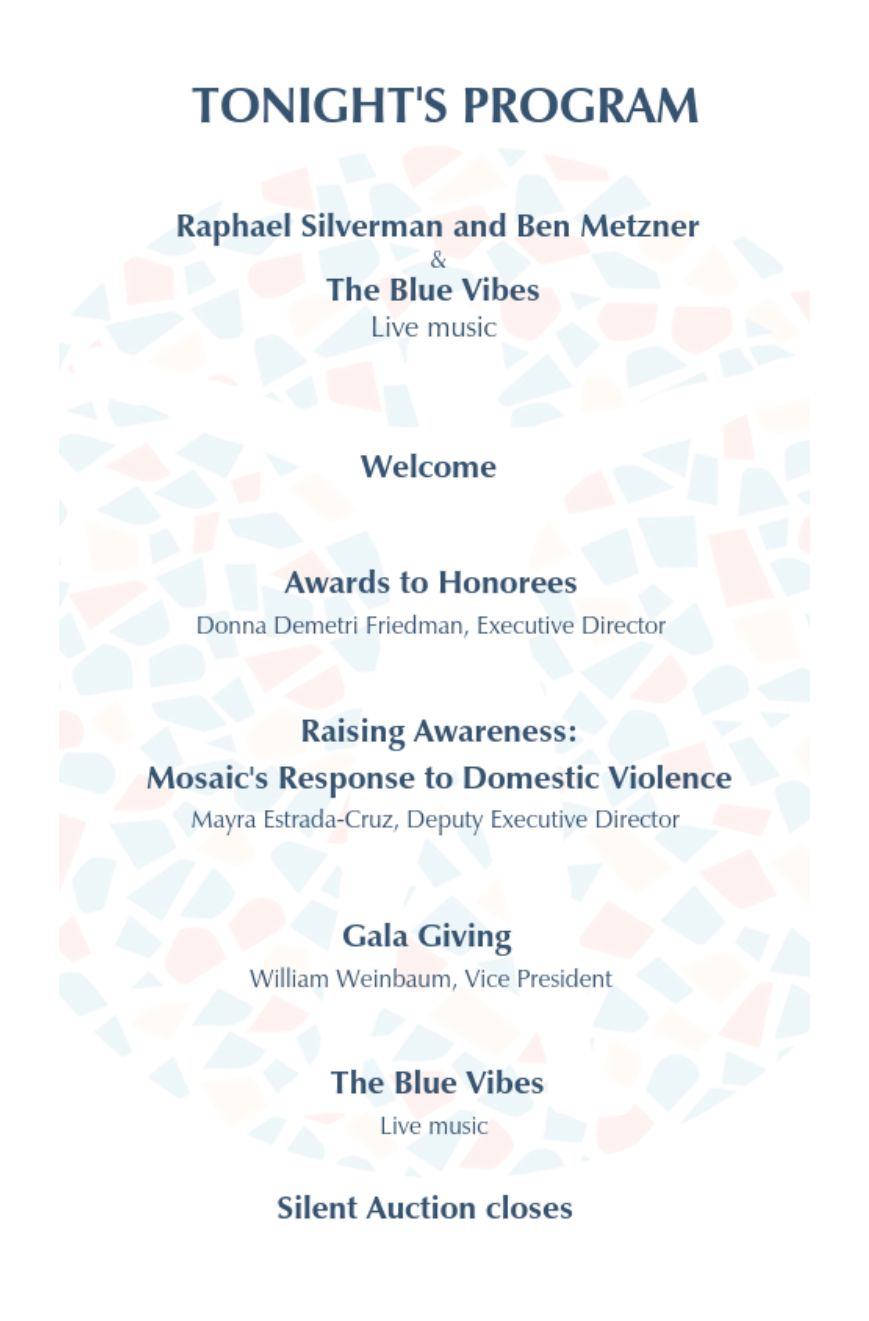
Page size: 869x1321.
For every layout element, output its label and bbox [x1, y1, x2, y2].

picture [59, 60, 810, 1261]
